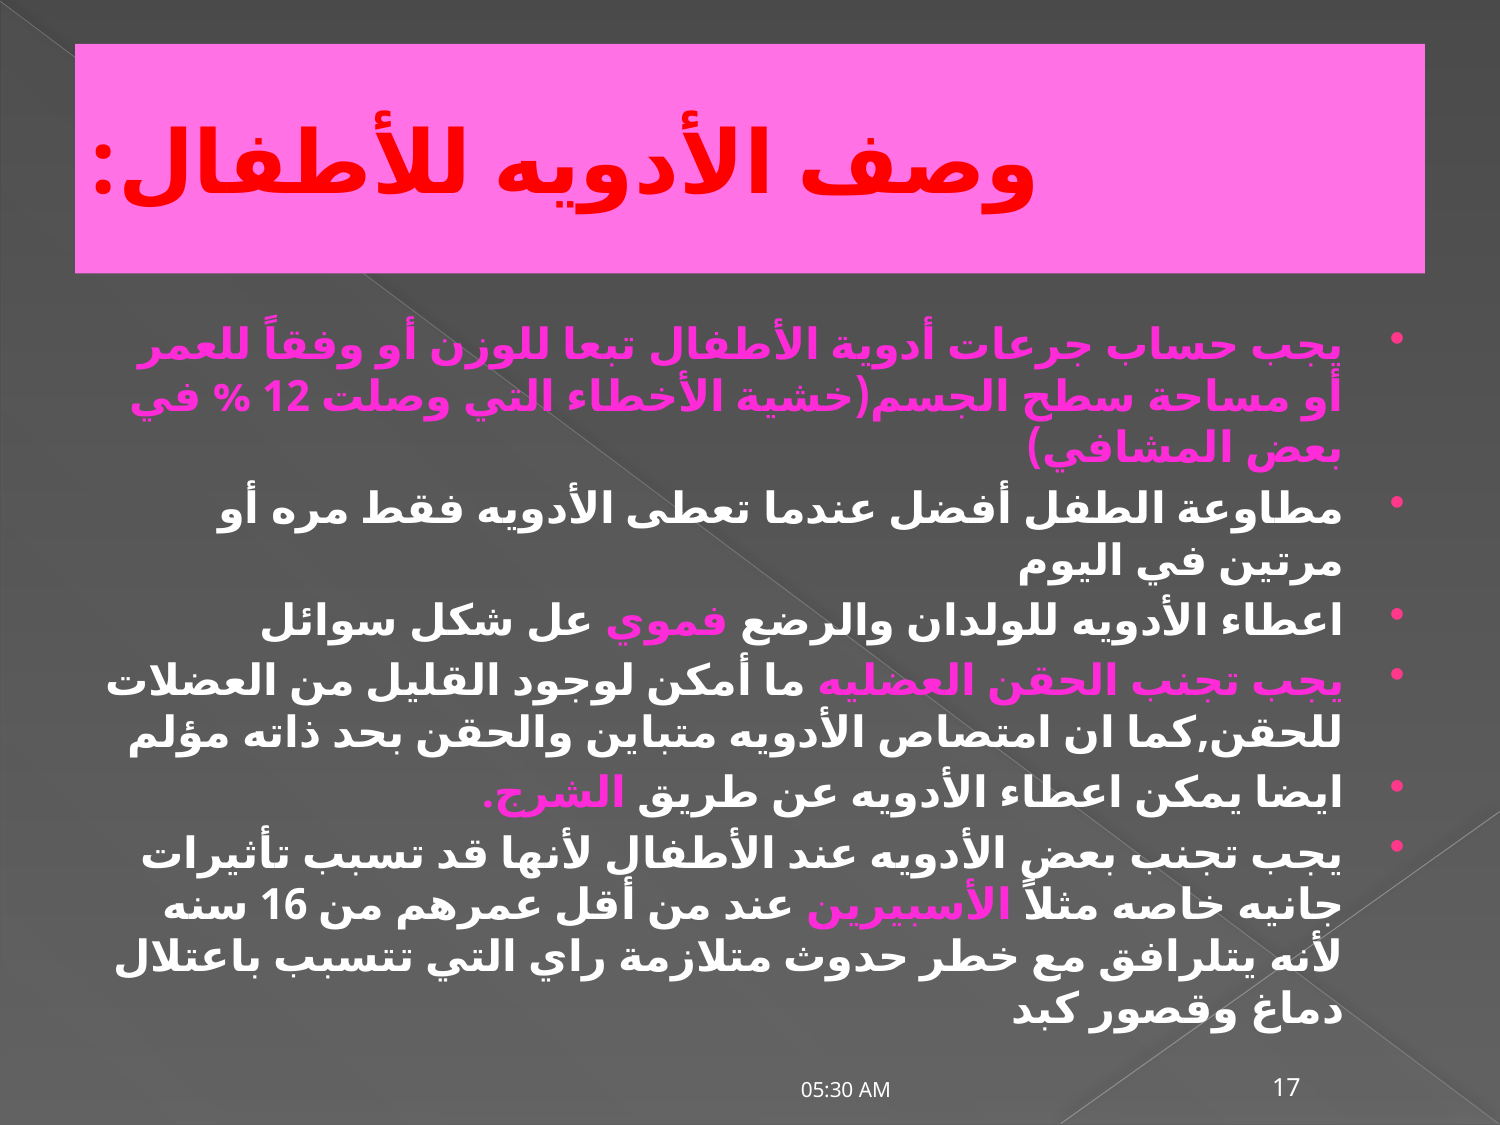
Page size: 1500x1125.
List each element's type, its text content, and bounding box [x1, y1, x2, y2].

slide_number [786, 1062, 1136, 1113]
title وصف الأدويه للأطفال: [75, 43, 1425, 274]
slide_number 17 [1245, 1063, 1328, 1113]
list يجب حساب جرعات أدوية الأطفال تبعا للوزن أو وفقاً للعمر أو مساحة سطح الجسم(خشية الأخطاء التي وصلت 12 % في بعض المشافي) مطاوعة الطفل أفضل عندما تعطى الأدويه فقط مره أو مرتين في اليوم اعطاء الأدويه للولدان والرضع فموي عل شكل سوائل يجب تجنب الحقن العضليه ما أمكن لوجود القليل من العضلات للحقن,كما ان امتصاص الأدويه متباين والحقن بحد ذاته مؤلم ايضا يمكن اعطاء الأدويه عن طريق الشرج. يجب تجنب بعض الأدويه عند الأطفال لأنها قد تسبب تأثيرات جانيه خاصه مثلاً الأسبيرين عند من أقل عمرهم من 16 سنه لأنه يتلرافق مع خطر حدوث متلازمة راي التي تتسبب باعتلال دماغ وقصور كبد [75, 308, 1425, 1059]
